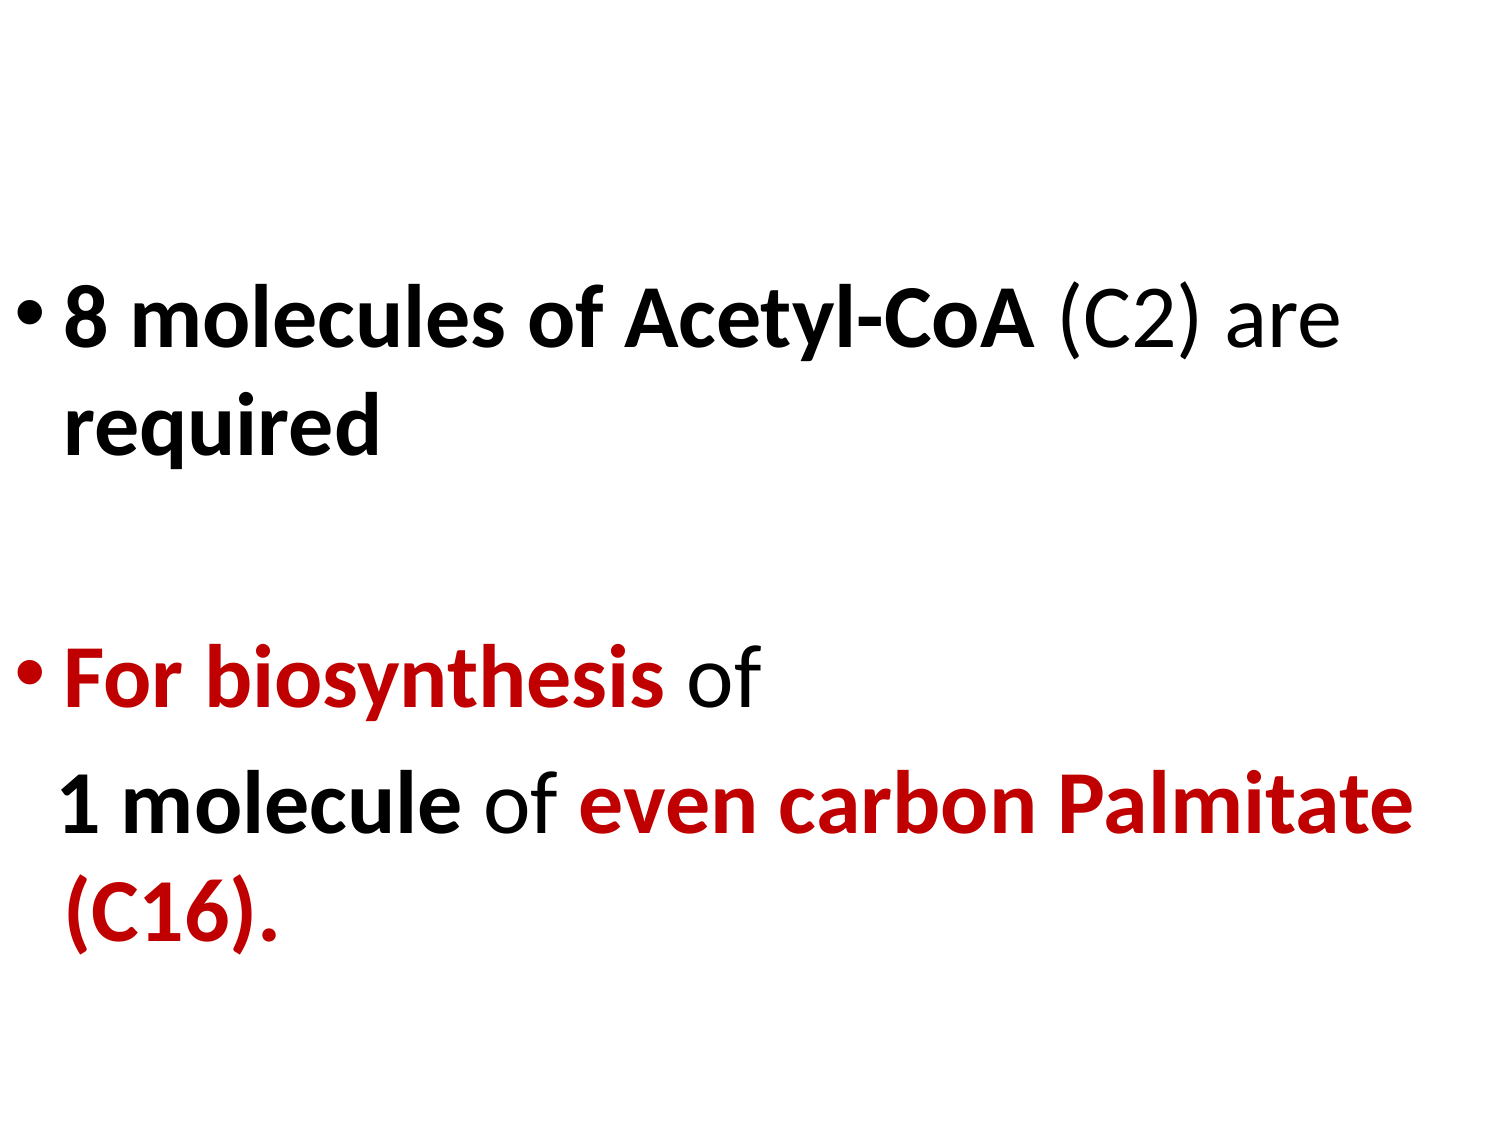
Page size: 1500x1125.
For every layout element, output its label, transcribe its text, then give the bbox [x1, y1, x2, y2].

list 8 molecules of Acetyl-CoA (C2) are required For biosynthesis of 1 molecule of even carbon Palmitate (C16). [0, 249, 1500, 970]
